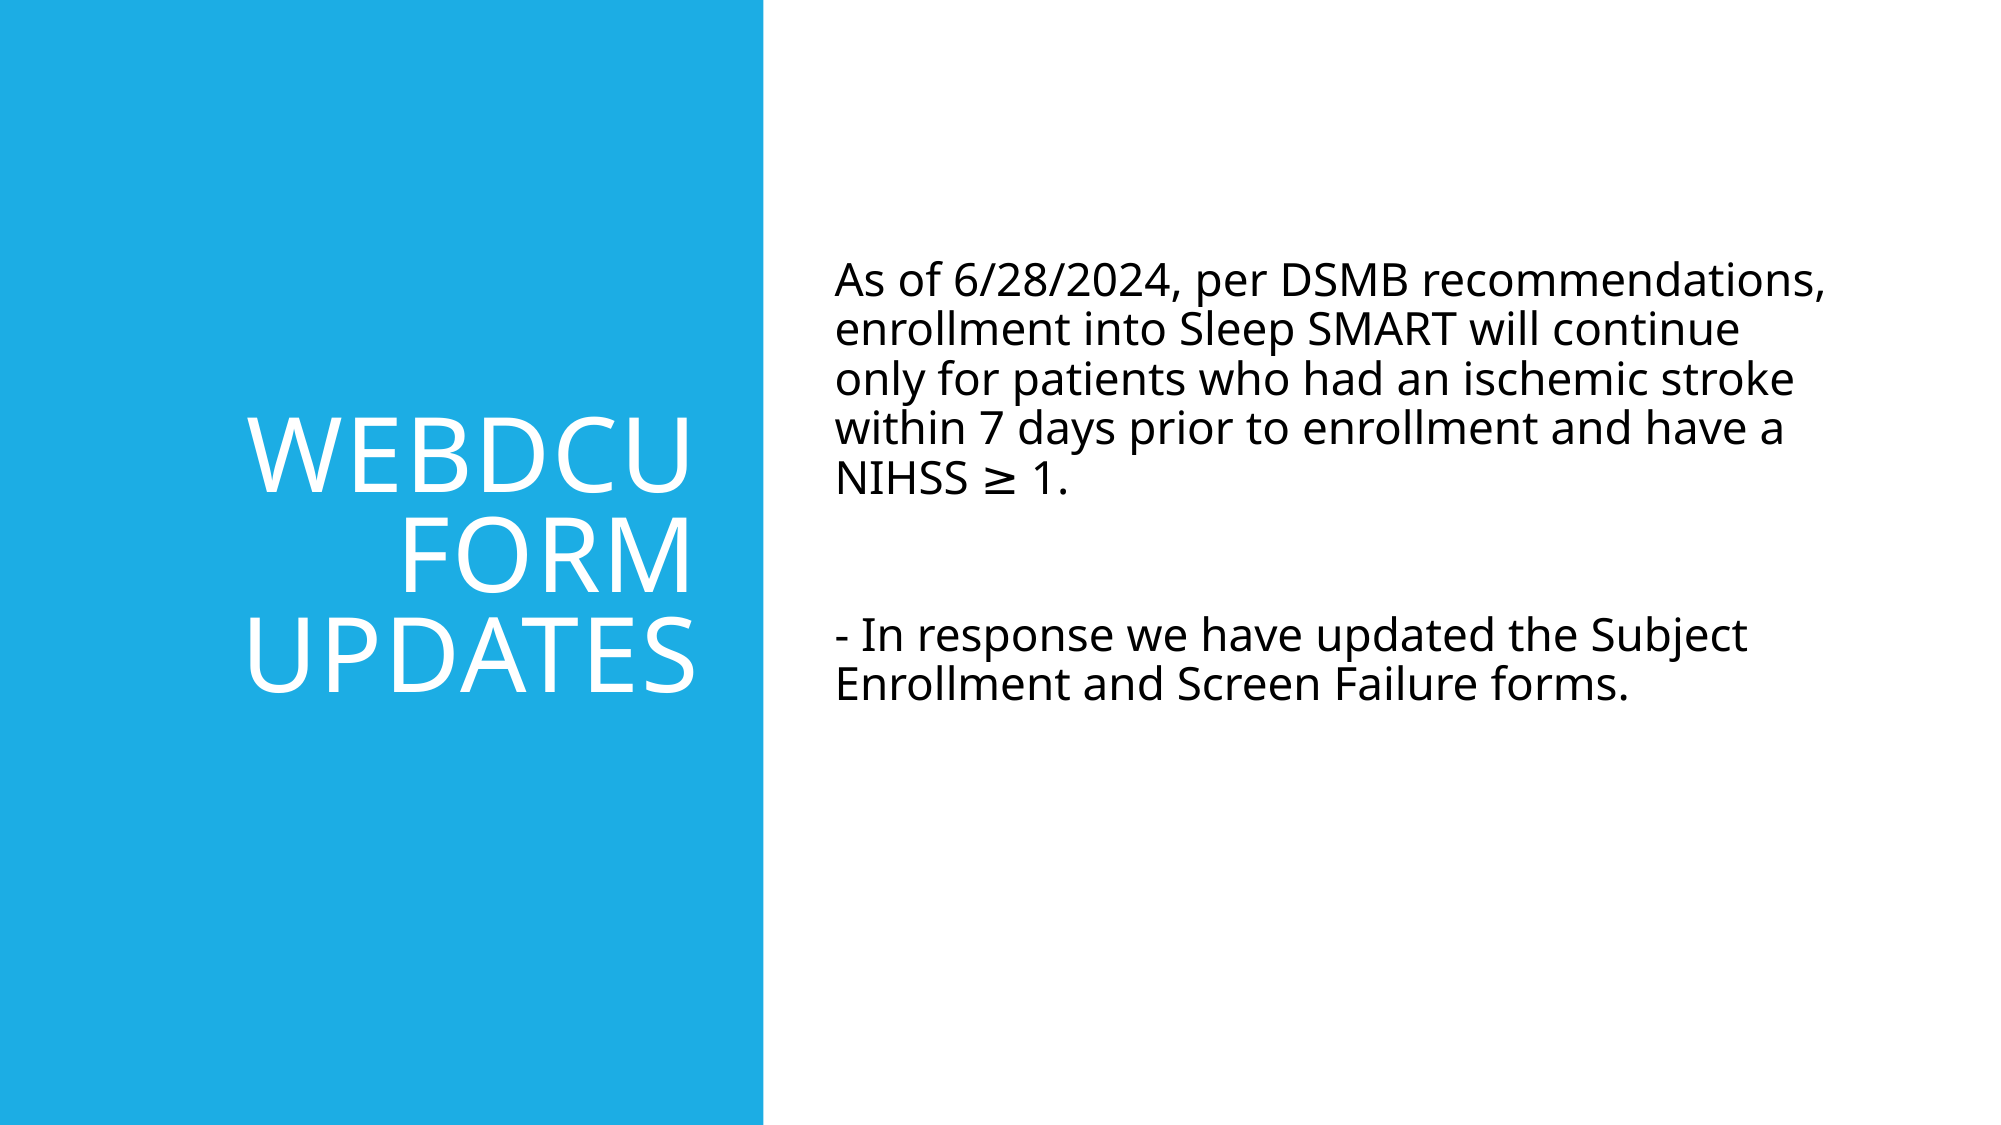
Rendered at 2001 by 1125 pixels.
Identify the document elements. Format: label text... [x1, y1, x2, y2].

text_box [765, 0, 2000, 1125]
text_box [0, 0, 765, 1125]
list As of 6/28/2024, per DSMB recommendations, enrollment into Sleep SMART will continue only for patients who had an ischemic stroke within 7 days prior to enrollment and have a NIHSS ≥ 1. - In response we have updated the Subject Enrollment and Screen Failure forms. [812, 131, 1847, 993]
title WebDCU form updates [158, 131, 715, 993]
